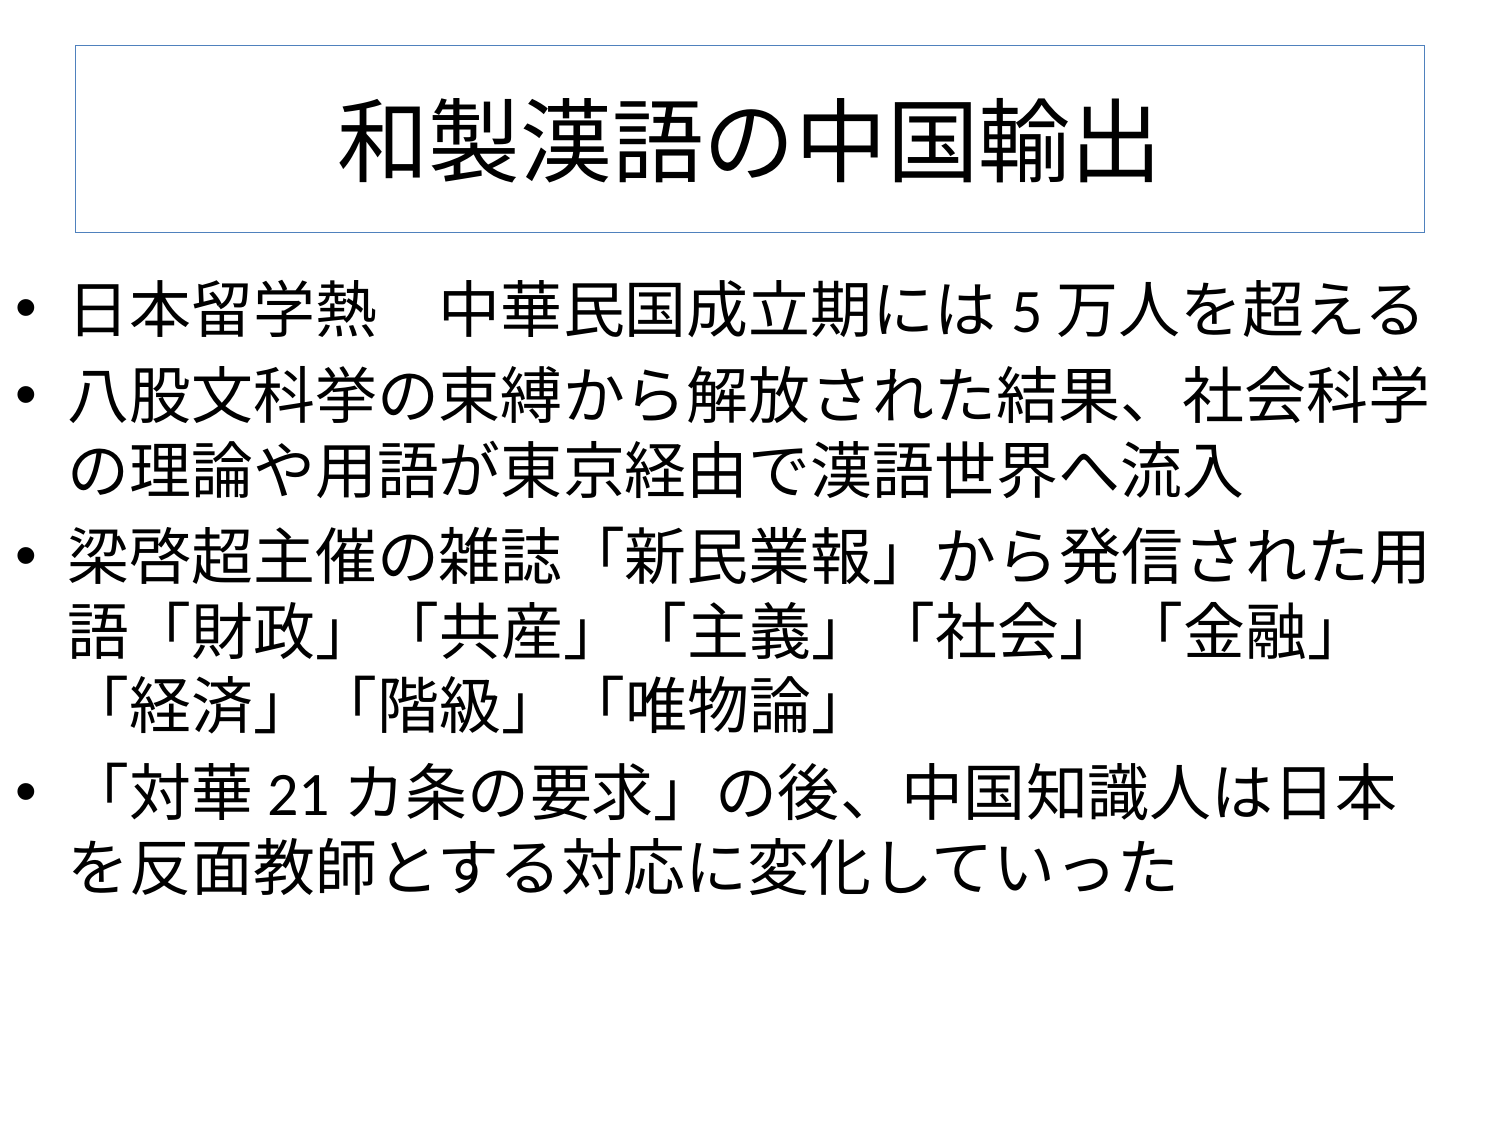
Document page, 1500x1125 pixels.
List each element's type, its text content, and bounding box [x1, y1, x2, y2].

title 和製漢語の中国輸出 [75, 45, 1425, 233]
list 日本留学熱 中華民国成立期には5万人を超える 八股文科挙の束縛から解放された結果、社会科学の理論や用語が東京経由で漢語世界へ流入 梁啓超主催の雑誌「新民業報」から発信された用語「財政」「共産」「主義」「社会」「金融」「経済」「階級」「唯物論」 「対華21カ条の要求」の後、中国知識人は日本を反面教師とする対応に変化していった [0, 262, 1471, 1005]
